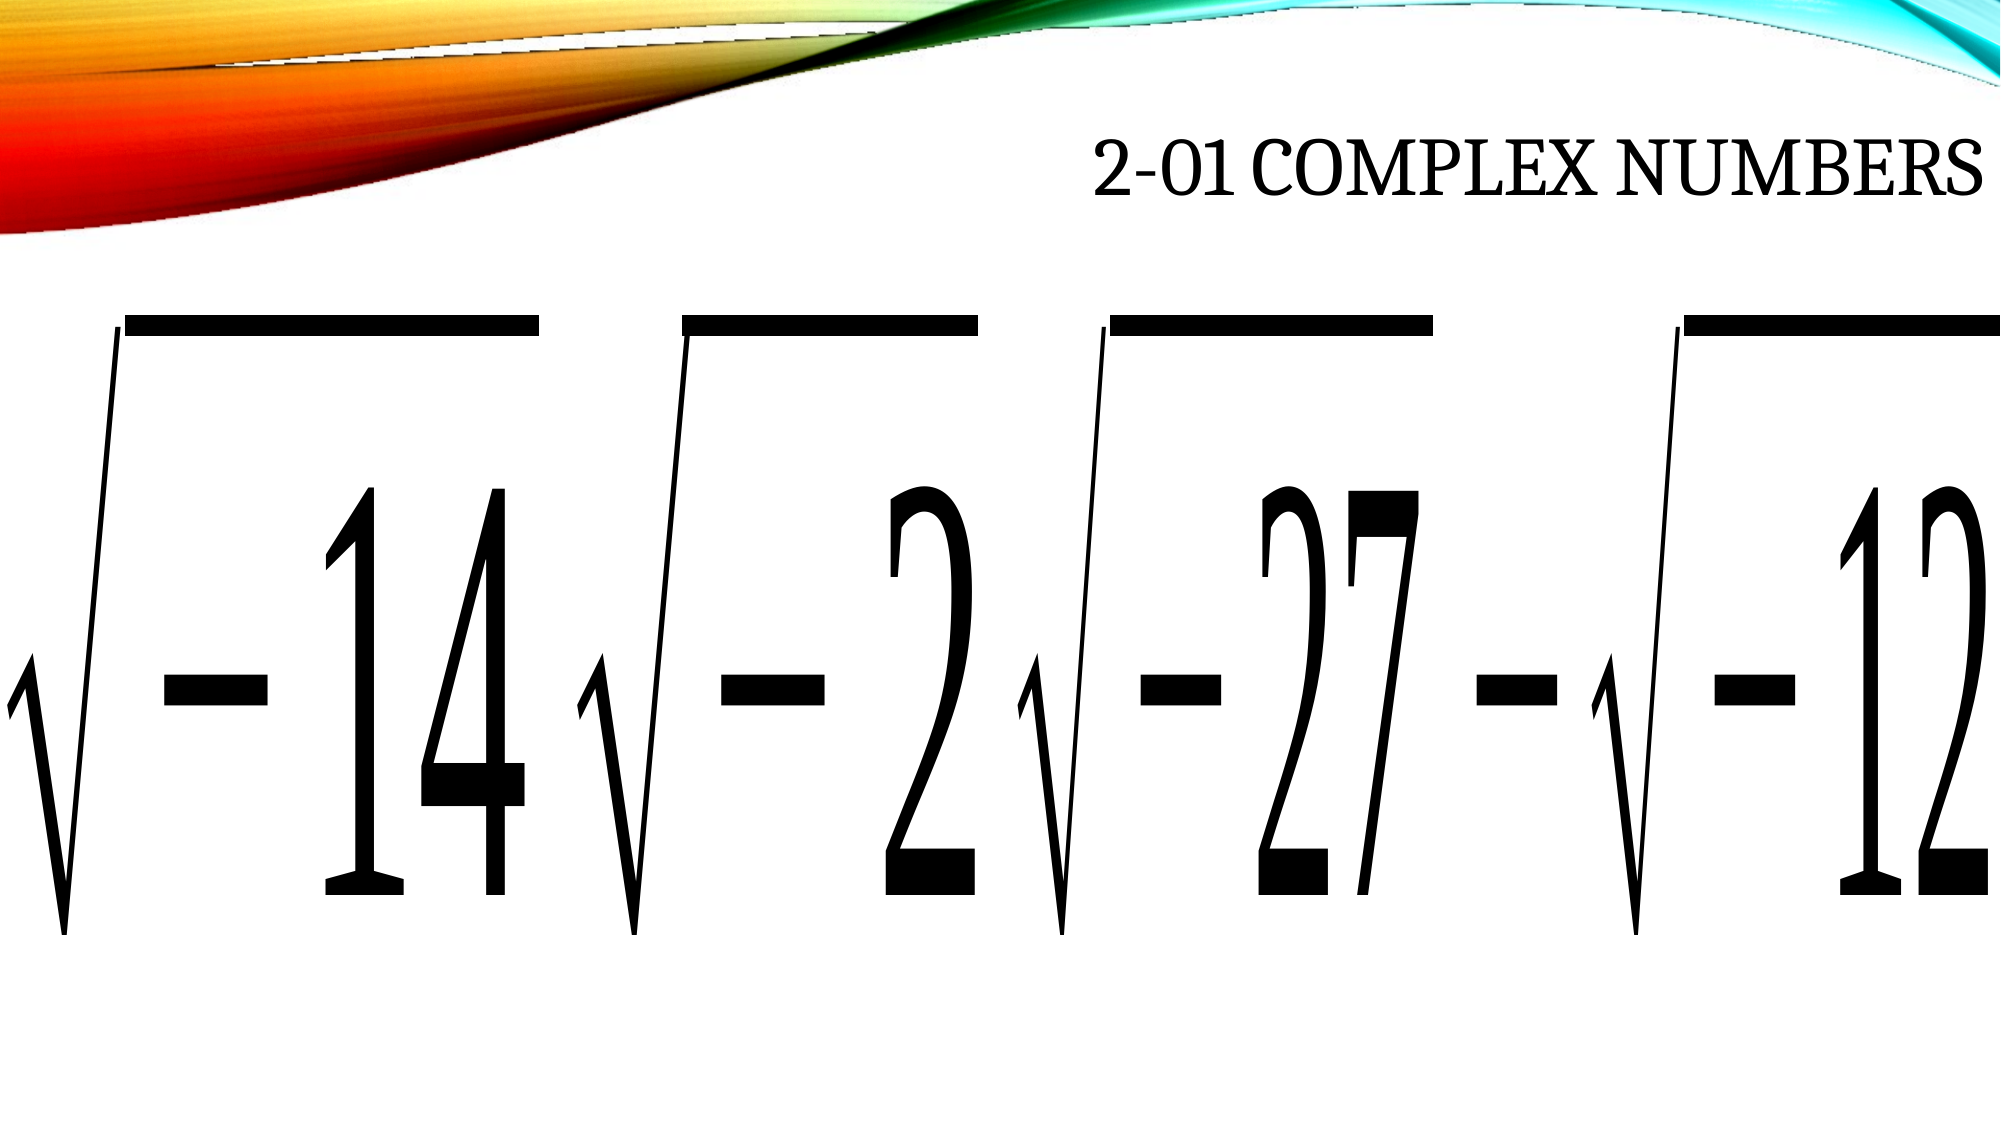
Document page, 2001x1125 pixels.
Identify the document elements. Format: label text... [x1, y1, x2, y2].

title 2-01 Complex Numbers [474, 61, 2000, 275]
picture [0, 0, 2001, 1125]
